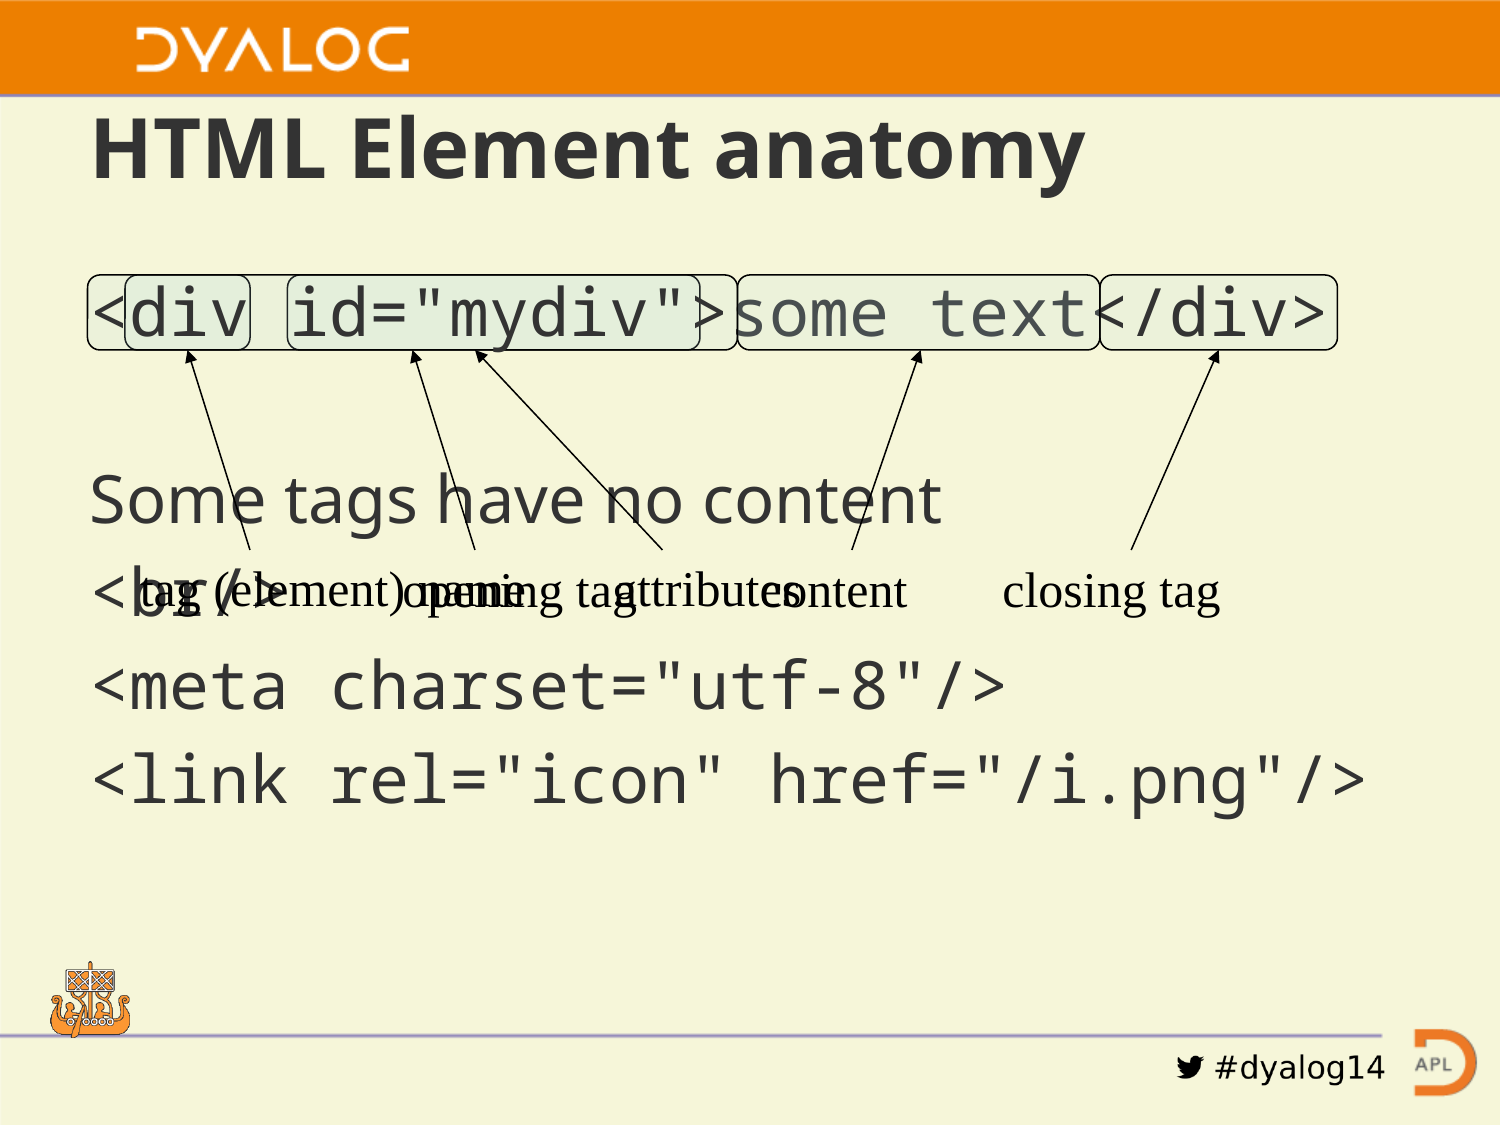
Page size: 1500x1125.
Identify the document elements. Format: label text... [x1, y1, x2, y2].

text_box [412, 349, 473, 551]
title HTML Element anatomy [75, 87, 1425, 238]
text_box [474, 349, 663, 551]
text_box attributes [599, 549, 852, 624]
picture [0, 0, 1500, 1125]
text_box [187, 349, 251, 551]
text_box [1130, 349, 1219, 551]
text_box opening tag [387, 560, 663, 625]
list <div id="mydiv">some text</div> Some tags have no content <br/> <meta charset="utf-8"/> <link rel="icon" href="/i.png"/> [75, 262, 1425, 1005]
text_box tag (element) name [125, 549, 550, 624]
text_box [737, 274, 1100, 350]
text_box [851, 349, 921, 551]
text_box closing tag [987, 549, 1275, 625]
text_box content [745, 549, 938, 625]
